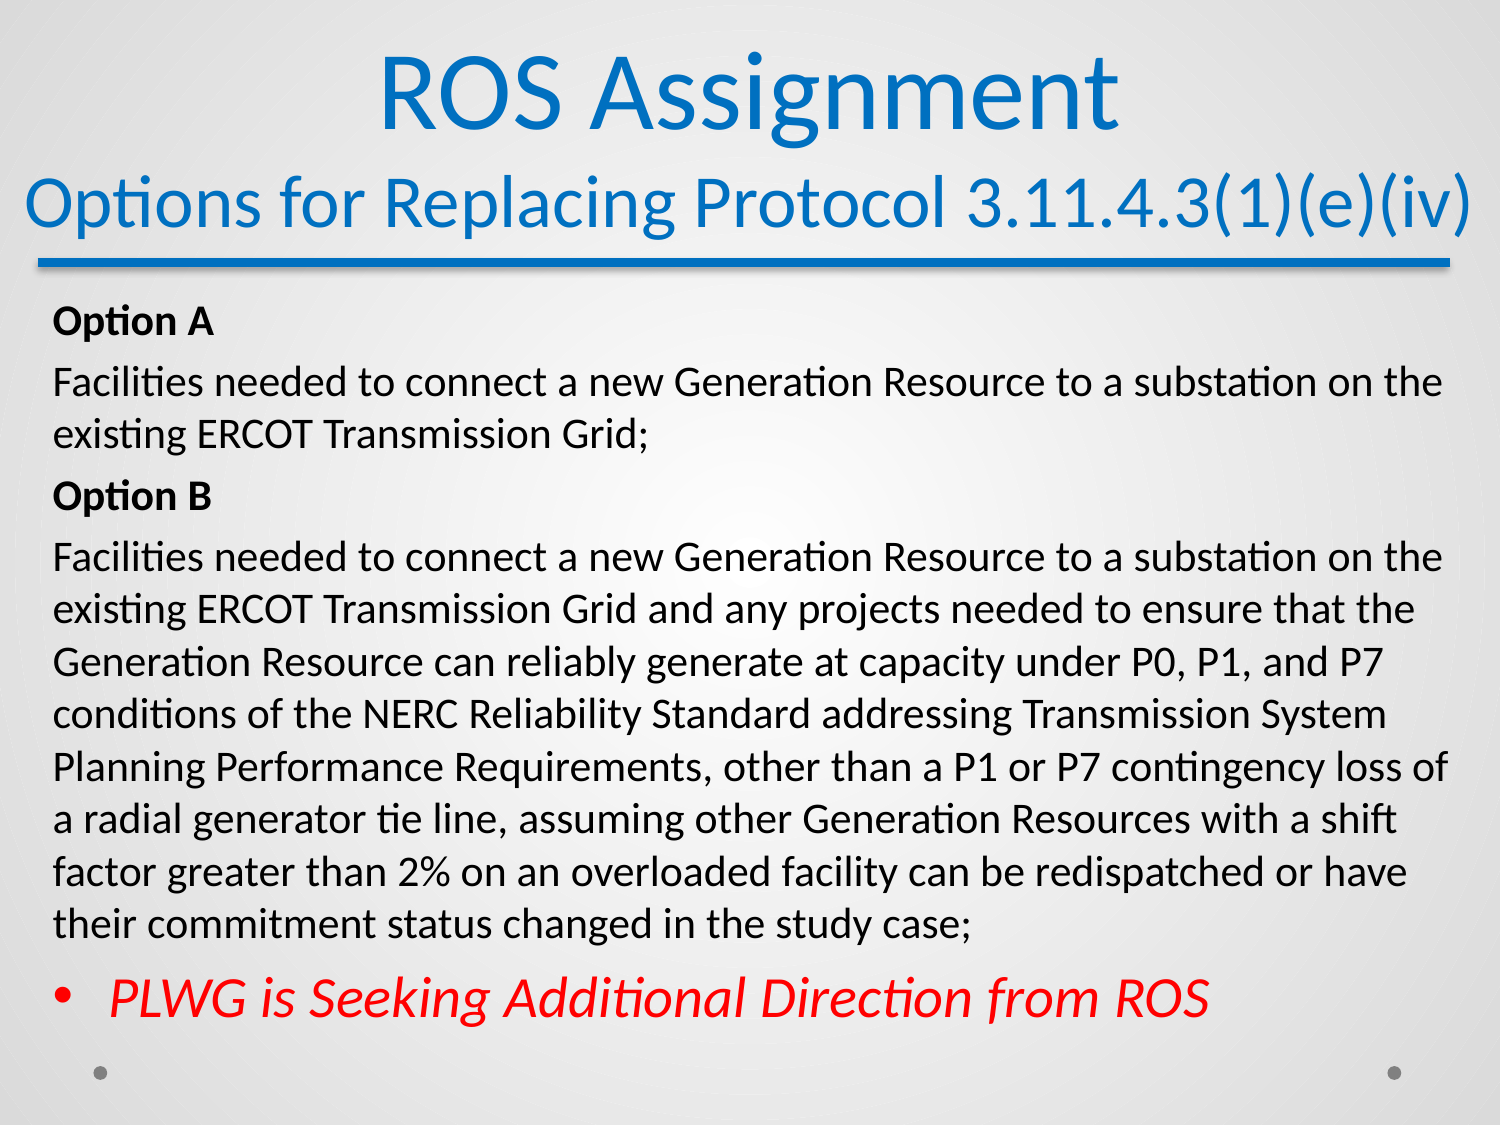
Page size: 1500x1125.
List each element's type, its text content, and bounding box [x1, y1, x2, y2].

title ROS Assignment Options for Replacing Protocol 3.11.4.3(1)(e)(iv) [0, 0, 1500, 250]
list Option A Facilities needed to connect a new Generation Resource to a substation on the existing ERCOT Transmission Grid; Option B Facilities needed to connect a new Generation Resource to a substation on the existing ERCOT Transmission Grid and any projects needed to ensure that the Generation Resource can reliably generate at capacity under P0, P1, and P7 conditions of the NERC Reliability Standard addressing Transmission System Planning Performance Requirements, other than a P1 or P7 contingency loss of a radial generator tie line, assuming other Generation Resources with a shift factor greater than 2% on an overloaded facility can be redispatched or have their commitment status changed in the study case; PLWG is Seeking Additional Direction from ROS [37, 283, 1475, 1088]
